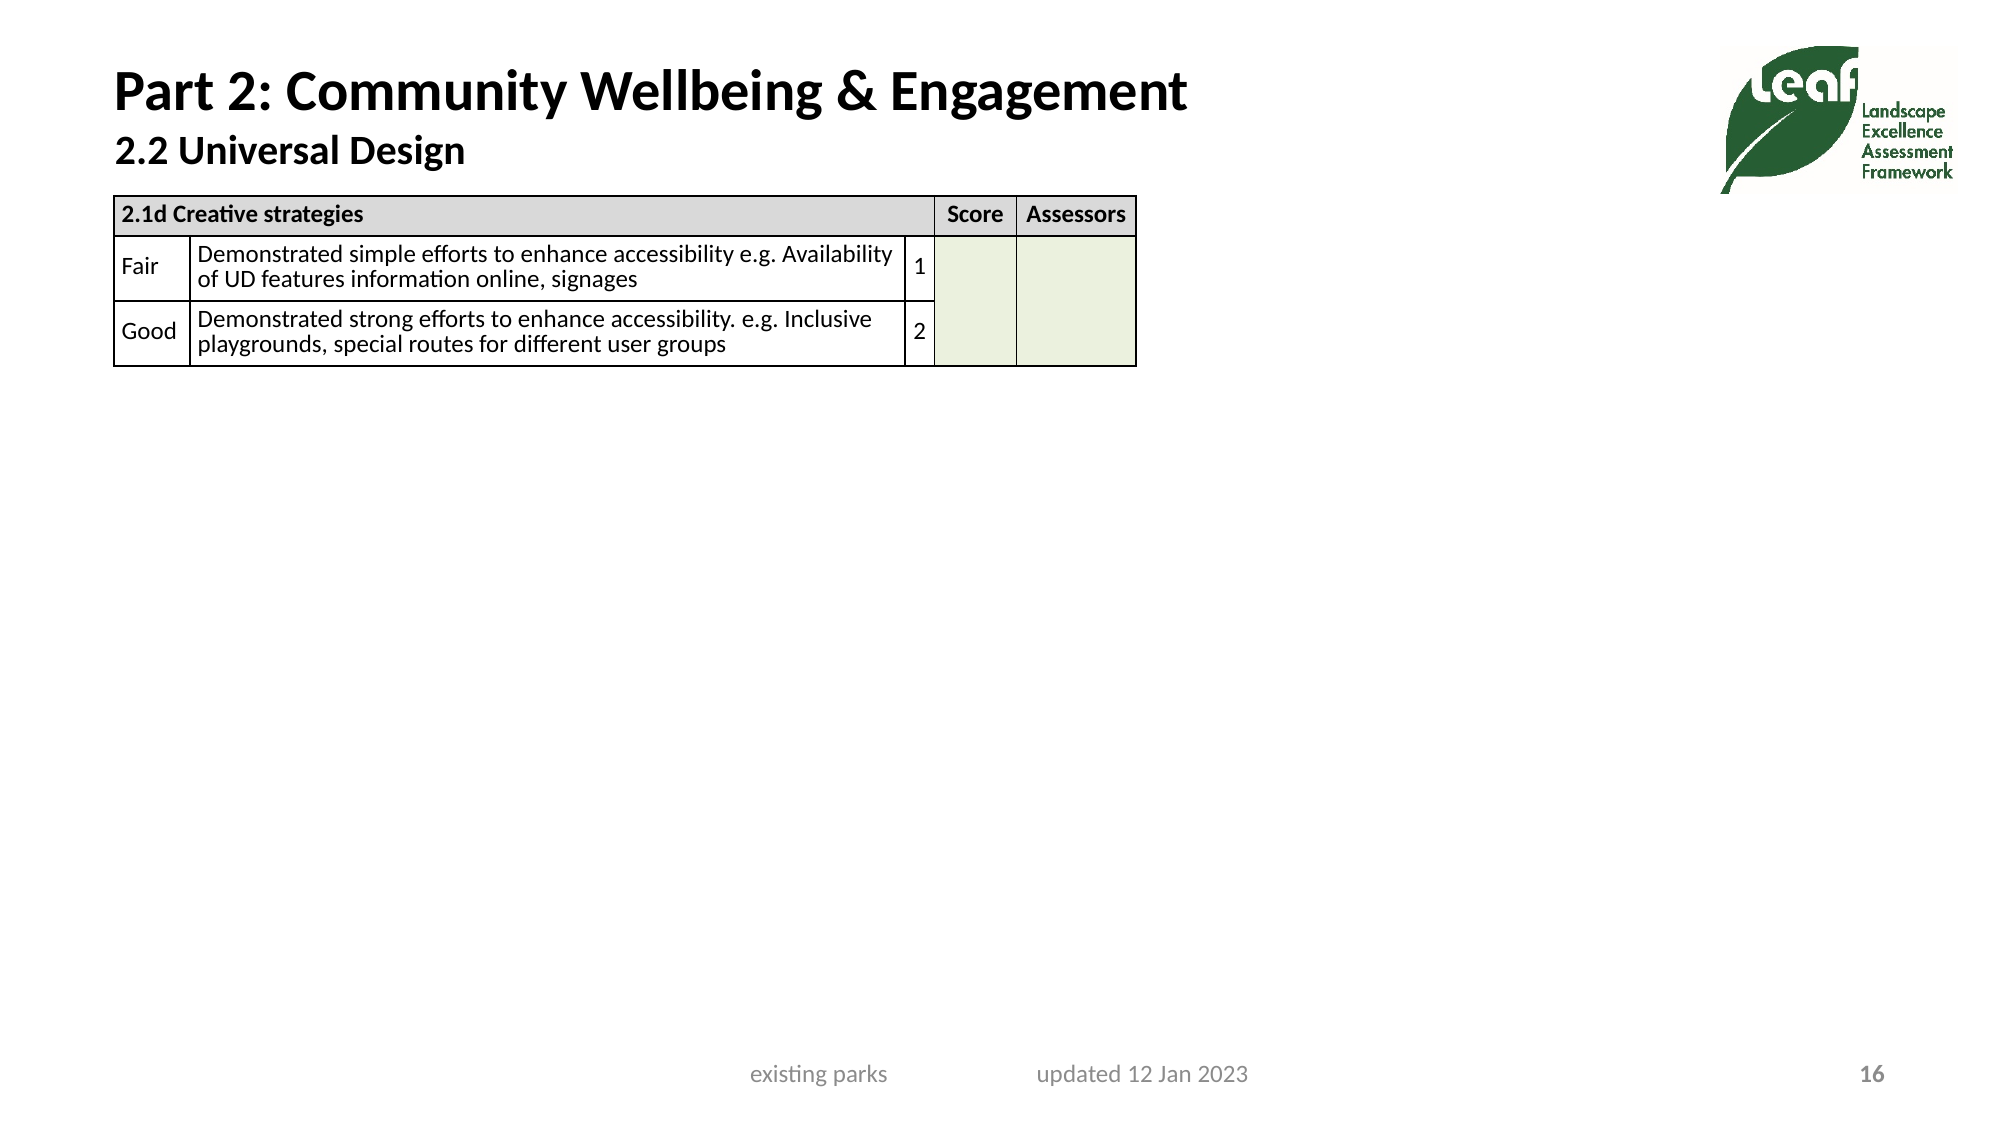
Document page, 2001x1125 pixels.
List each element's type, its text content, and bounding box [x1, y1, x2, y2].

table_cell Demonstrated simple efforts to enhance accessibility e.g. Availability of UD features information online, signages [191, 237, 904, 300]
footer existing parks updated 12 Jan 2023 [683, 1042, 1317, 1103]
slide_number 16 [1433, 1042, 1900, 1103]
table_cell Demonstrated strong efforts to enhance accessibility. e.g. Inclusive playgrounds, special routes for different user groups [191, 302, 904, 365]
table_cell 2 [906, 302, 934, 365]
table_header 2.1d Creative strategies [115, 197, 934, 235]
title Part 2: Community Wellbeing & Engagement 2.2 Universal Design [99, 45, 1655, 194]
table_cell [1017, 237, 1135, 365]
table_cell 1 [906, 237, 934, 300]
table_cell Good [115, 302, 189, 365]
table_cell Fair [115, 237, 189, 300]
picture [1720, 46, 1958, 194]
table_cell [935, 237, 1016, 365]
table_header Score [935, 197, 1016, 235]
table_header Assessors [1017, 197, 1135, 235]
